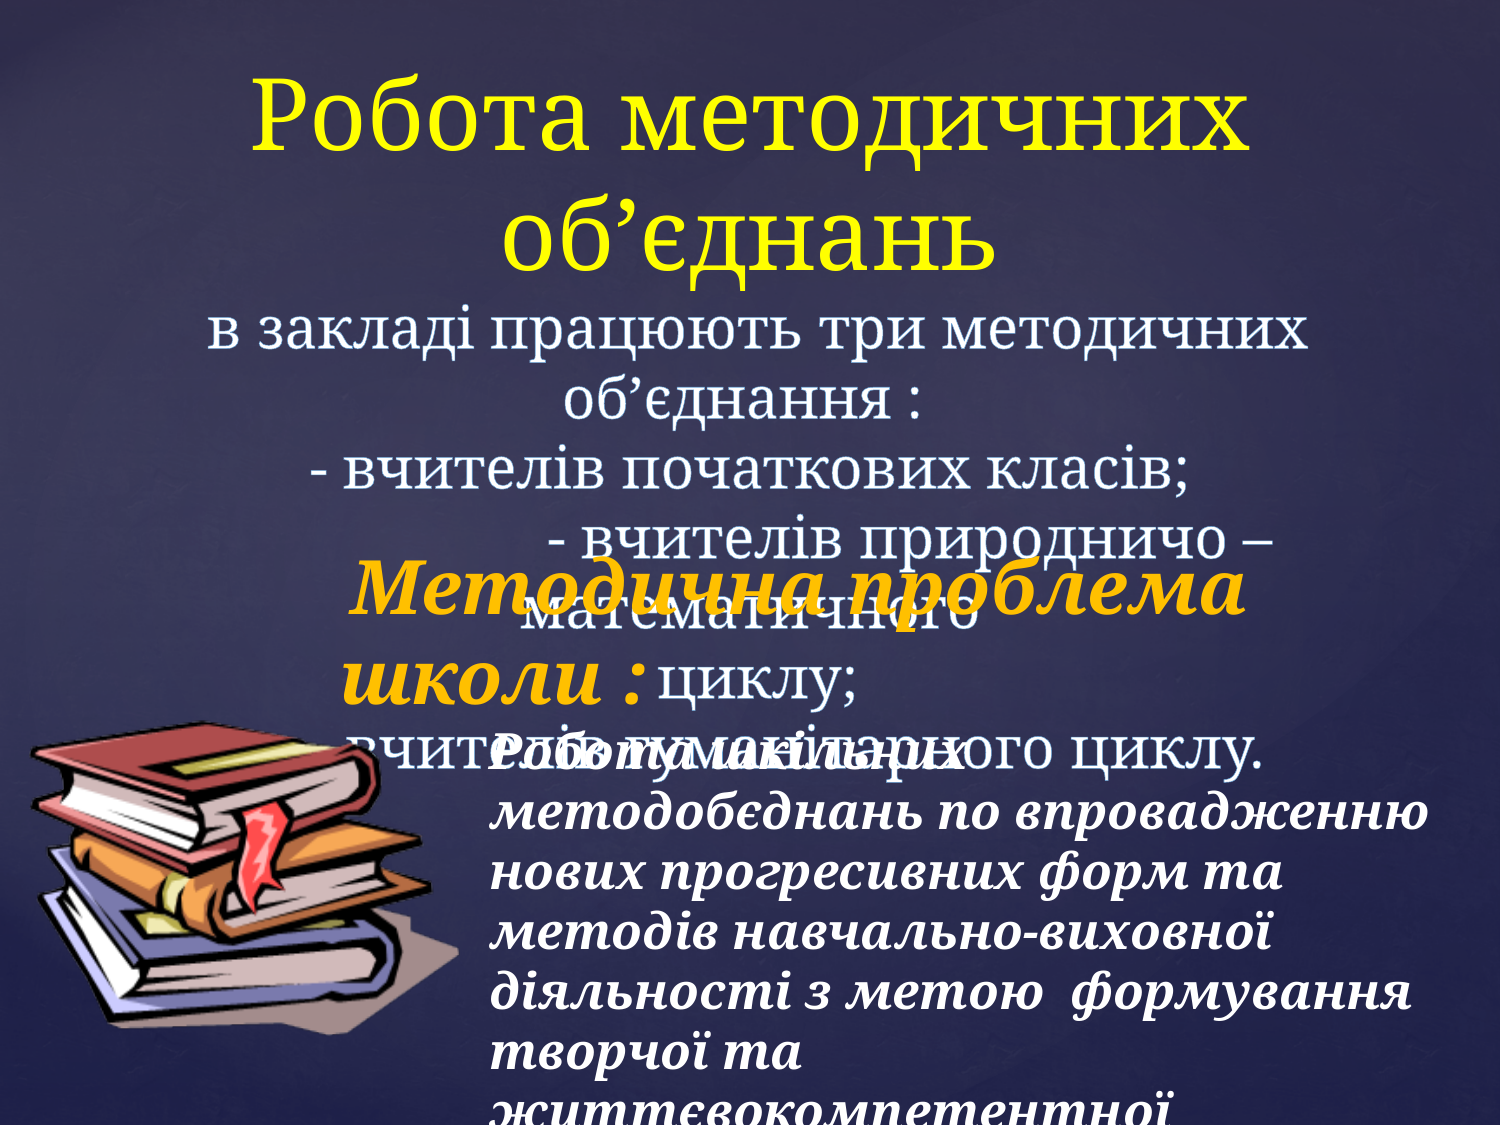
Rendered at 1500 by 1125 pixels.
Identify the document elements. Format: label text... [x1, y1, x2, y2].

picture [28, 719, 464, 1040]
text_box Методична проблема школи : Робота шкільних методобєднань по впровадженню нових прогресивних форм та методів навчально-виховної діяльності з метою формування творчої та життєвокомпетентної особистості. [324, 532, 1471, 1125]
text_box Робота методичних об’єднань в закладі працюють три методичних об’єднання : - вчителів початкових класів; - вчителів природничо – математичного циклу; - вчителів гуманітарного циклу. [29, 42, 1471, 716]
